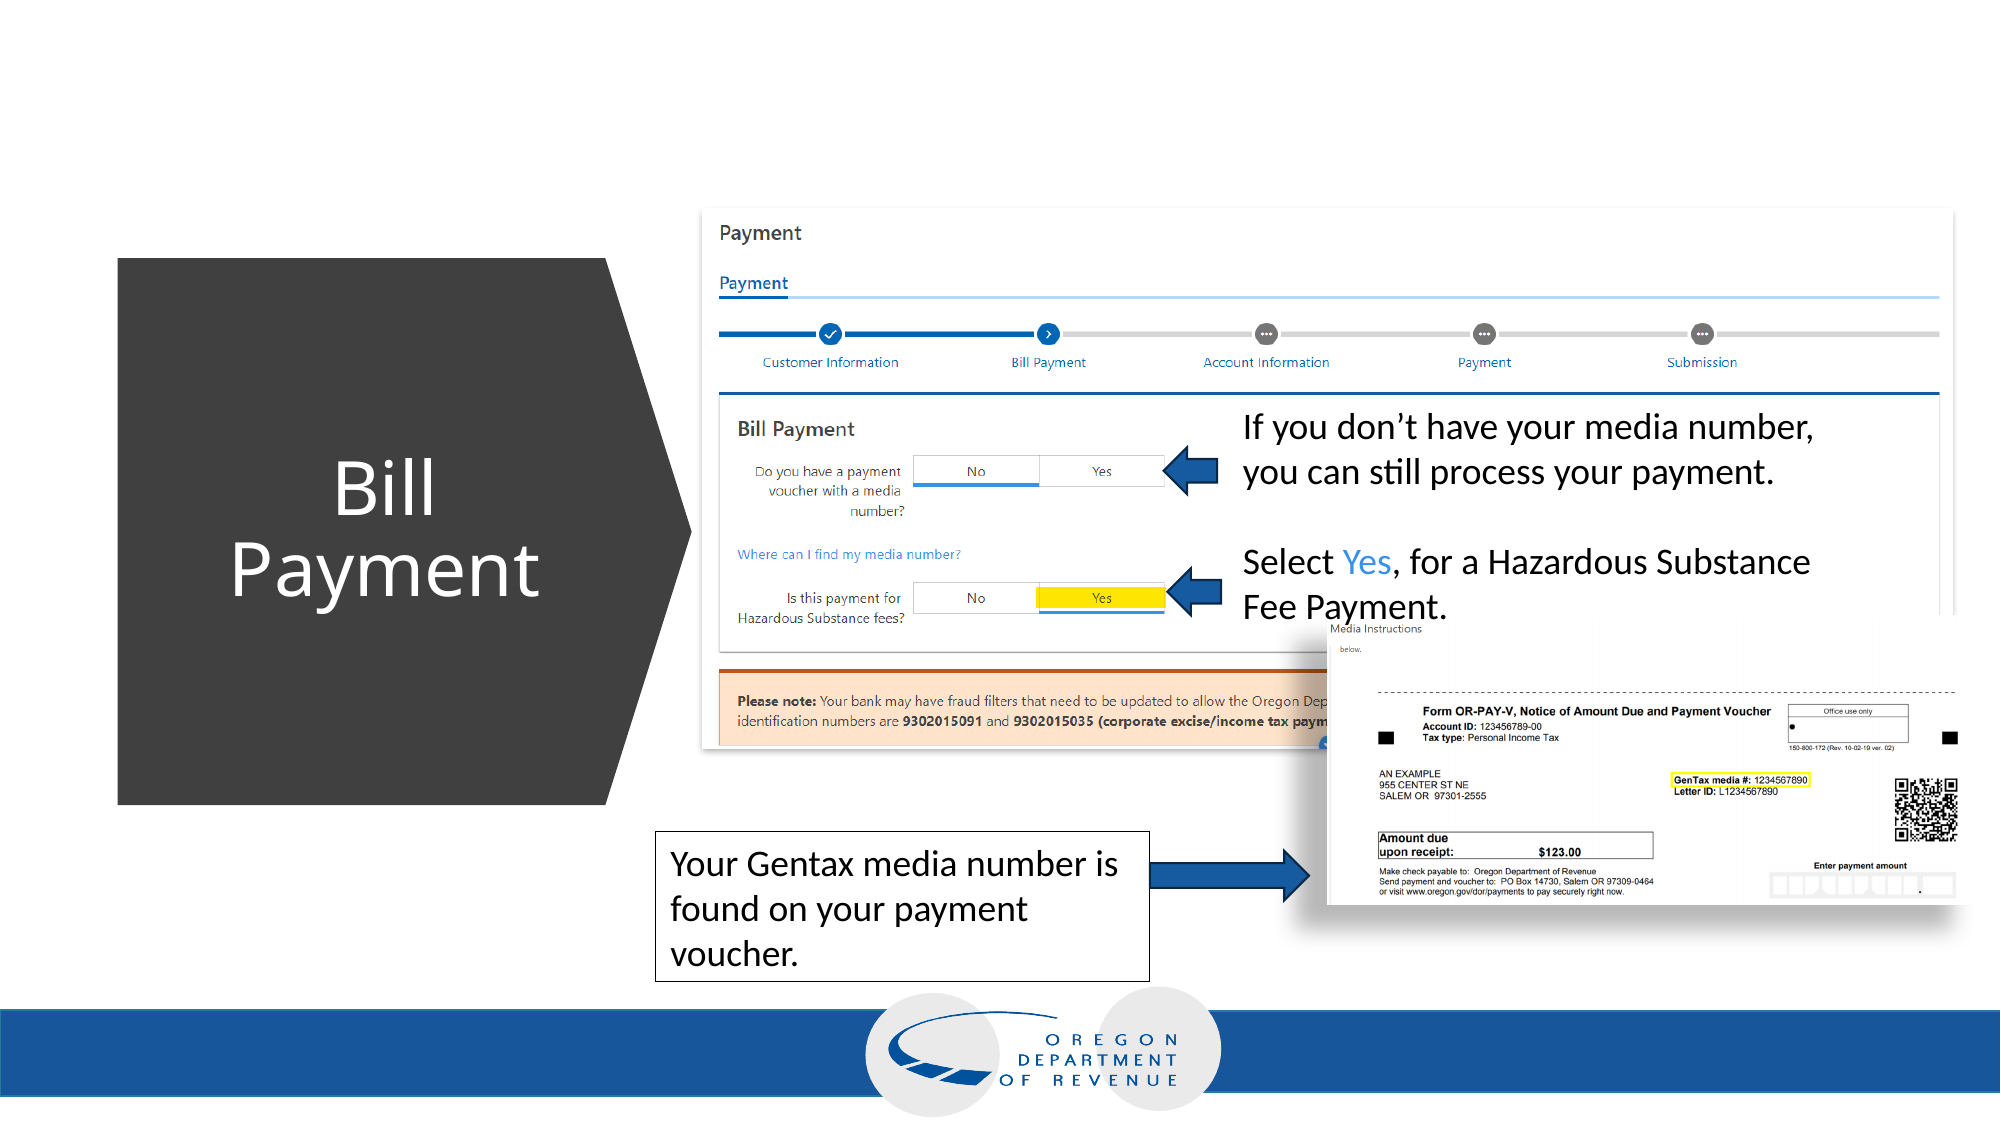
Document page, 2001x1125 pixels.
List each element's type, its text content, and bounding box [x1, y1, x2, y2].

text_box [116, 257, 693, 807]
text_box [0, 992, 1000, 1118]
picture [702, 208, 1986, 905]
text_box [1148, 848, 1311, 903]
text_box Your Gentax media number is found on your payment voucher. [655, 831, 1150, 982]
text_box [888, 986, 2000, 1112]
title Bill Payment [168, 322, 601, 741]
